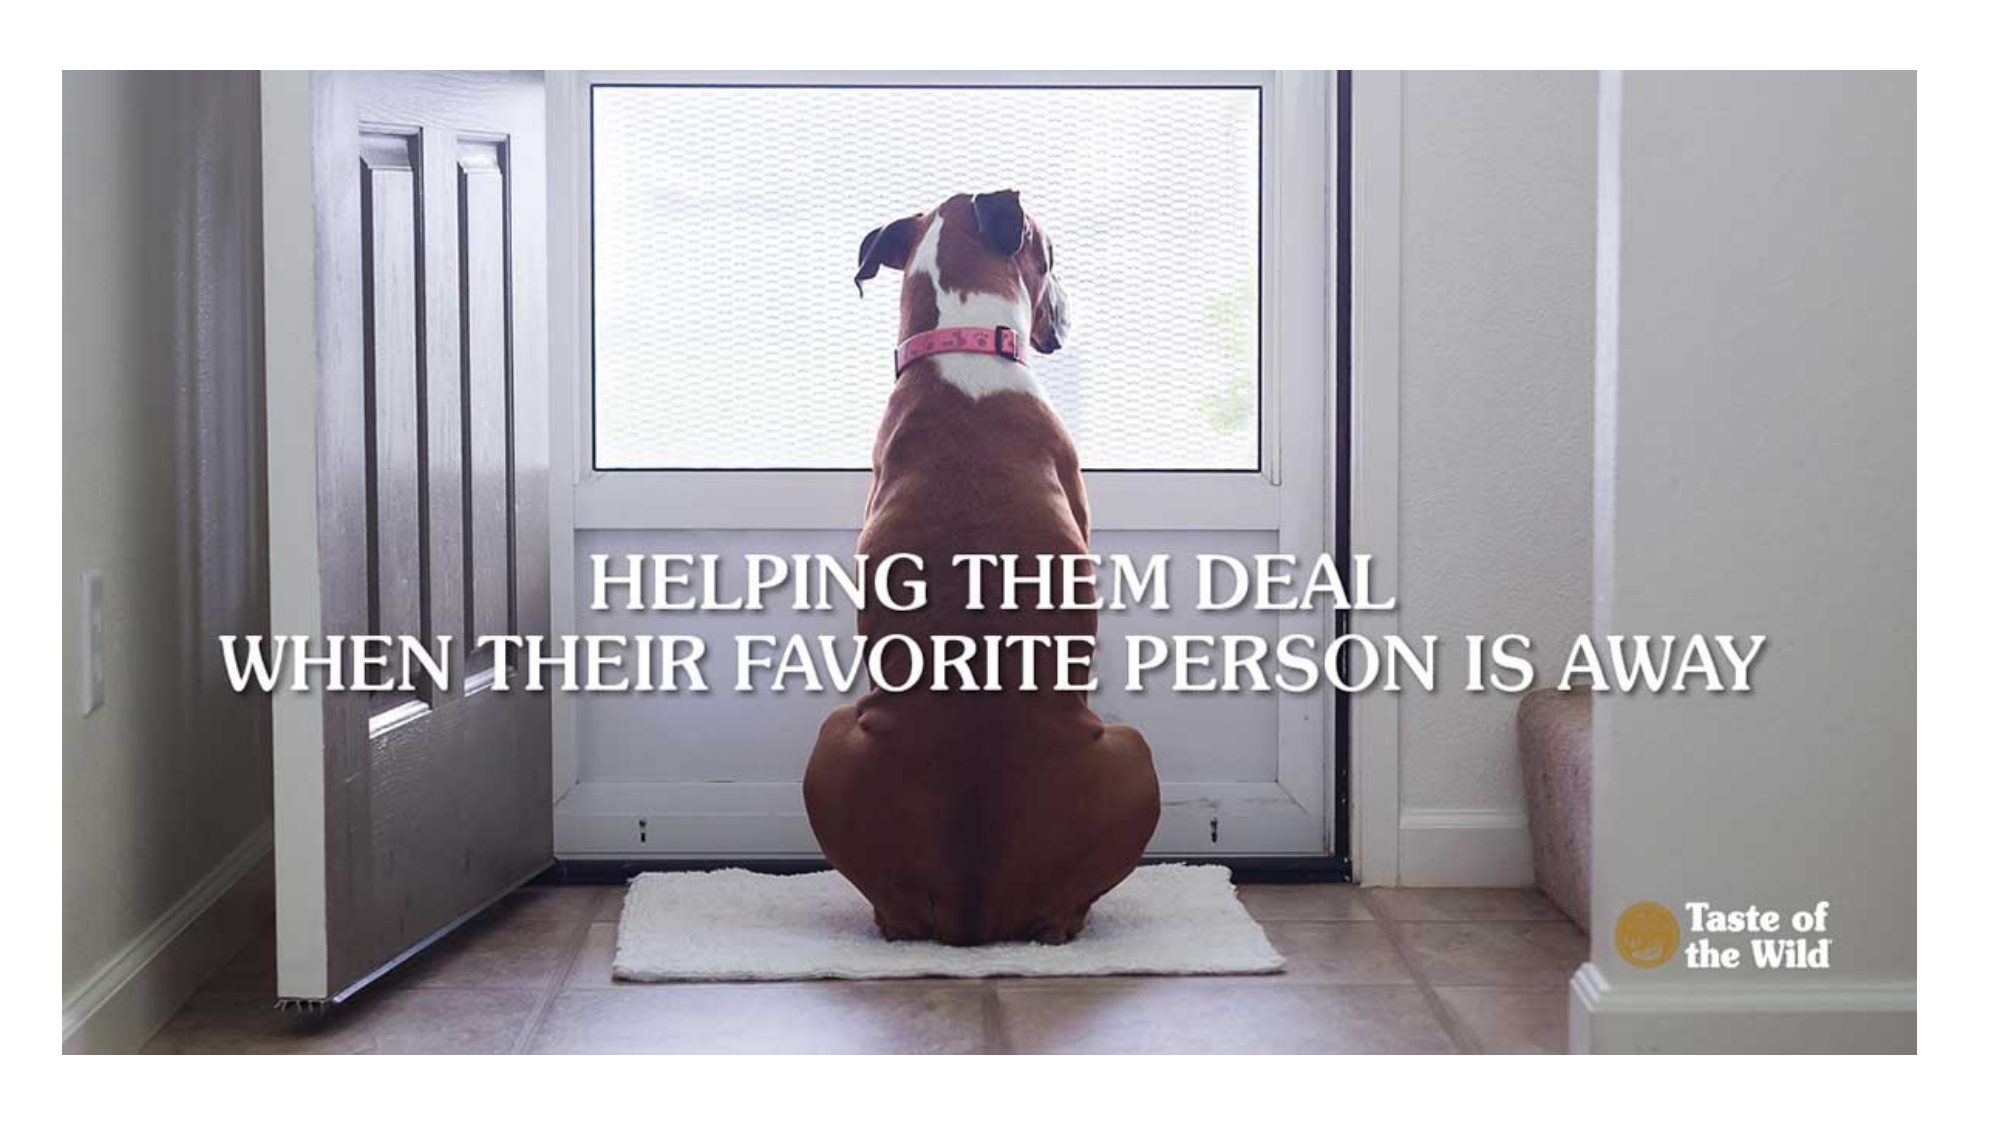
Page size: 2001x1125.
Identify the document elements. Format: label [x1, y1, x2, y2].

picture [62, 70, 1917, 1055]
